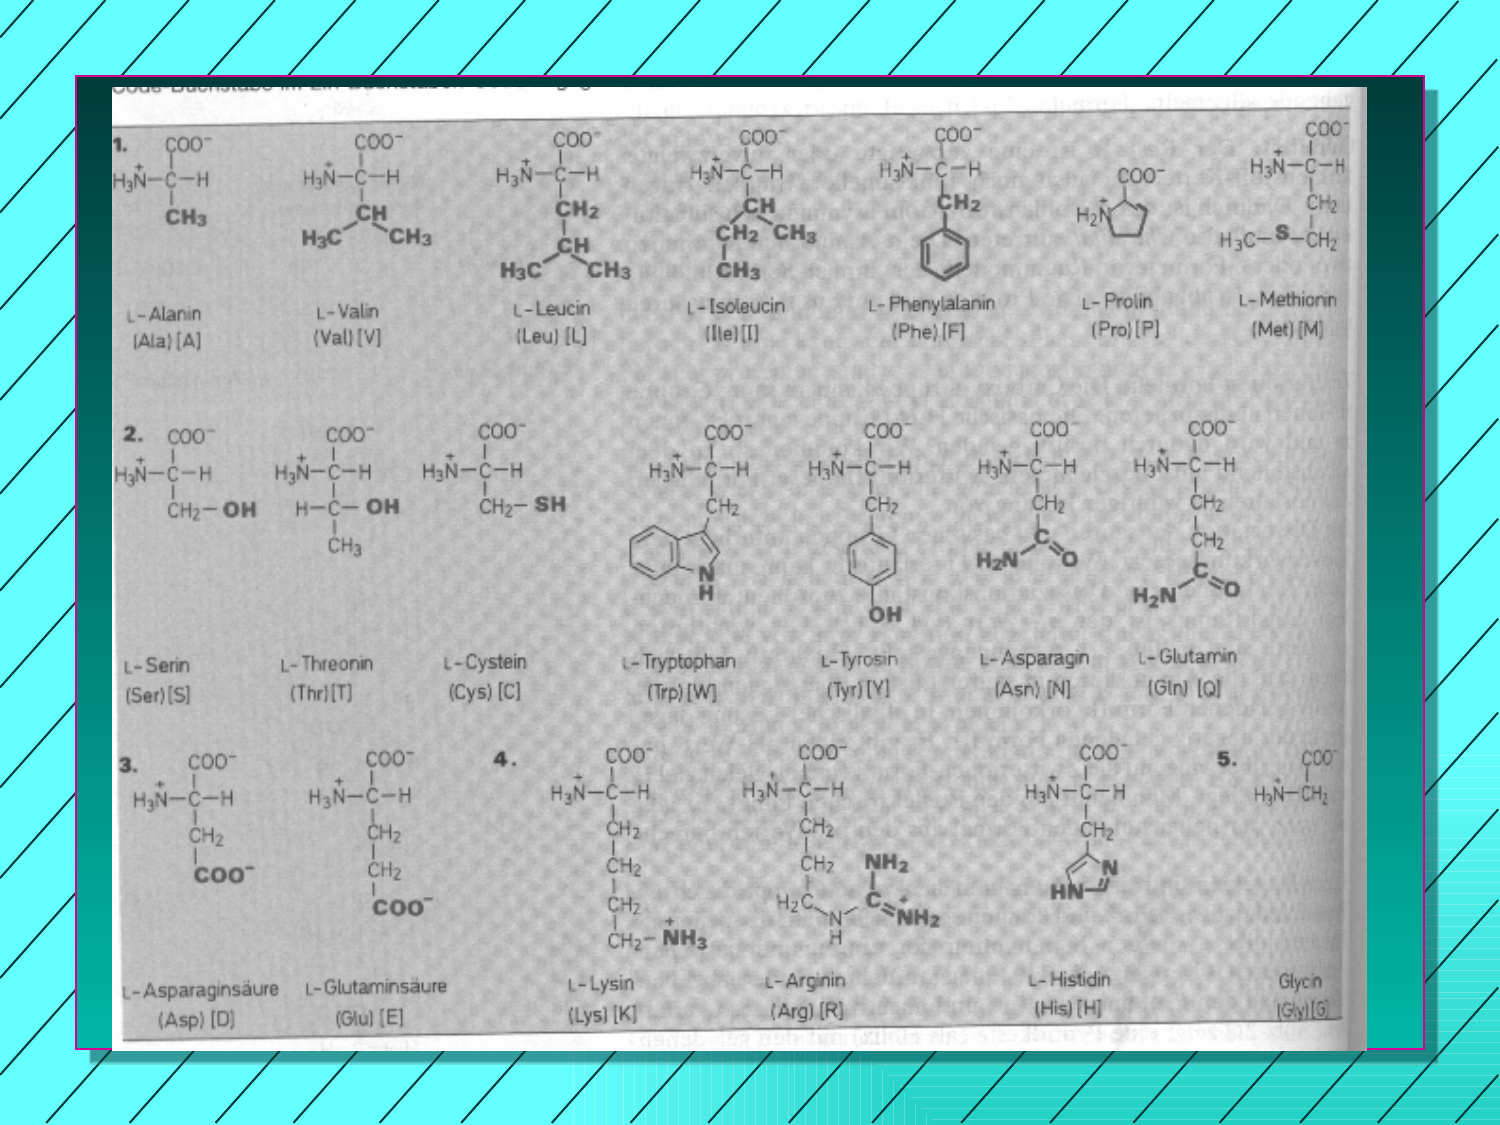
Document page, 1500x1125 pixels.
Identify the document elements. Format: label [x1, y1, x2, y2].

picture [112, 87, 1367, 1051]
